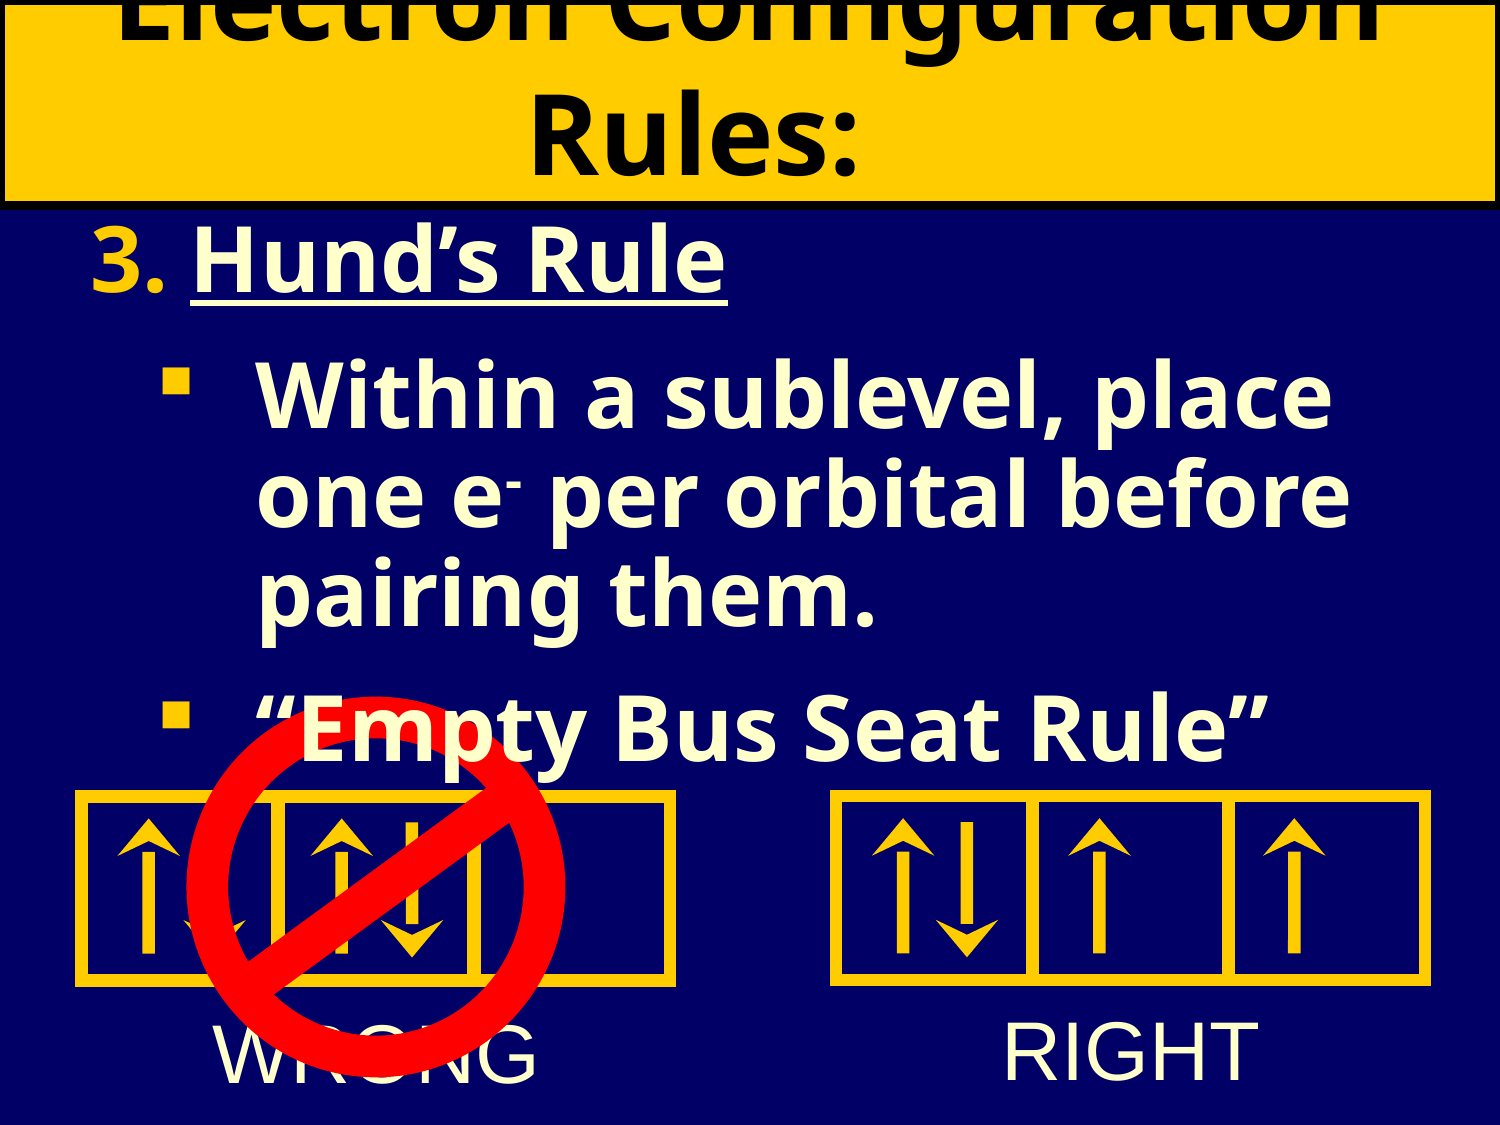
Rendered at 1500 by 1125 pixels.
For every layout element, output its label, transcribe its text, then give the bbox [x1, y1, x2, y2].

text_box RIGHT [923, 989, 1339, 1105]
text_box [207, 717, 545, 1057]
text_box WRONG [142, 989, 610, 1108]
title Electron Configuration Rules: [0, 0, 1500, 210]
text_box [549, 795, 1426, 981]
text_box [81, 795, 201, 981]
list Hund’s Rule Within a sublevel, place one e- per orbital before pairing them. “Empty Bus Seat Rule” [74, 205, 1417, 664]
